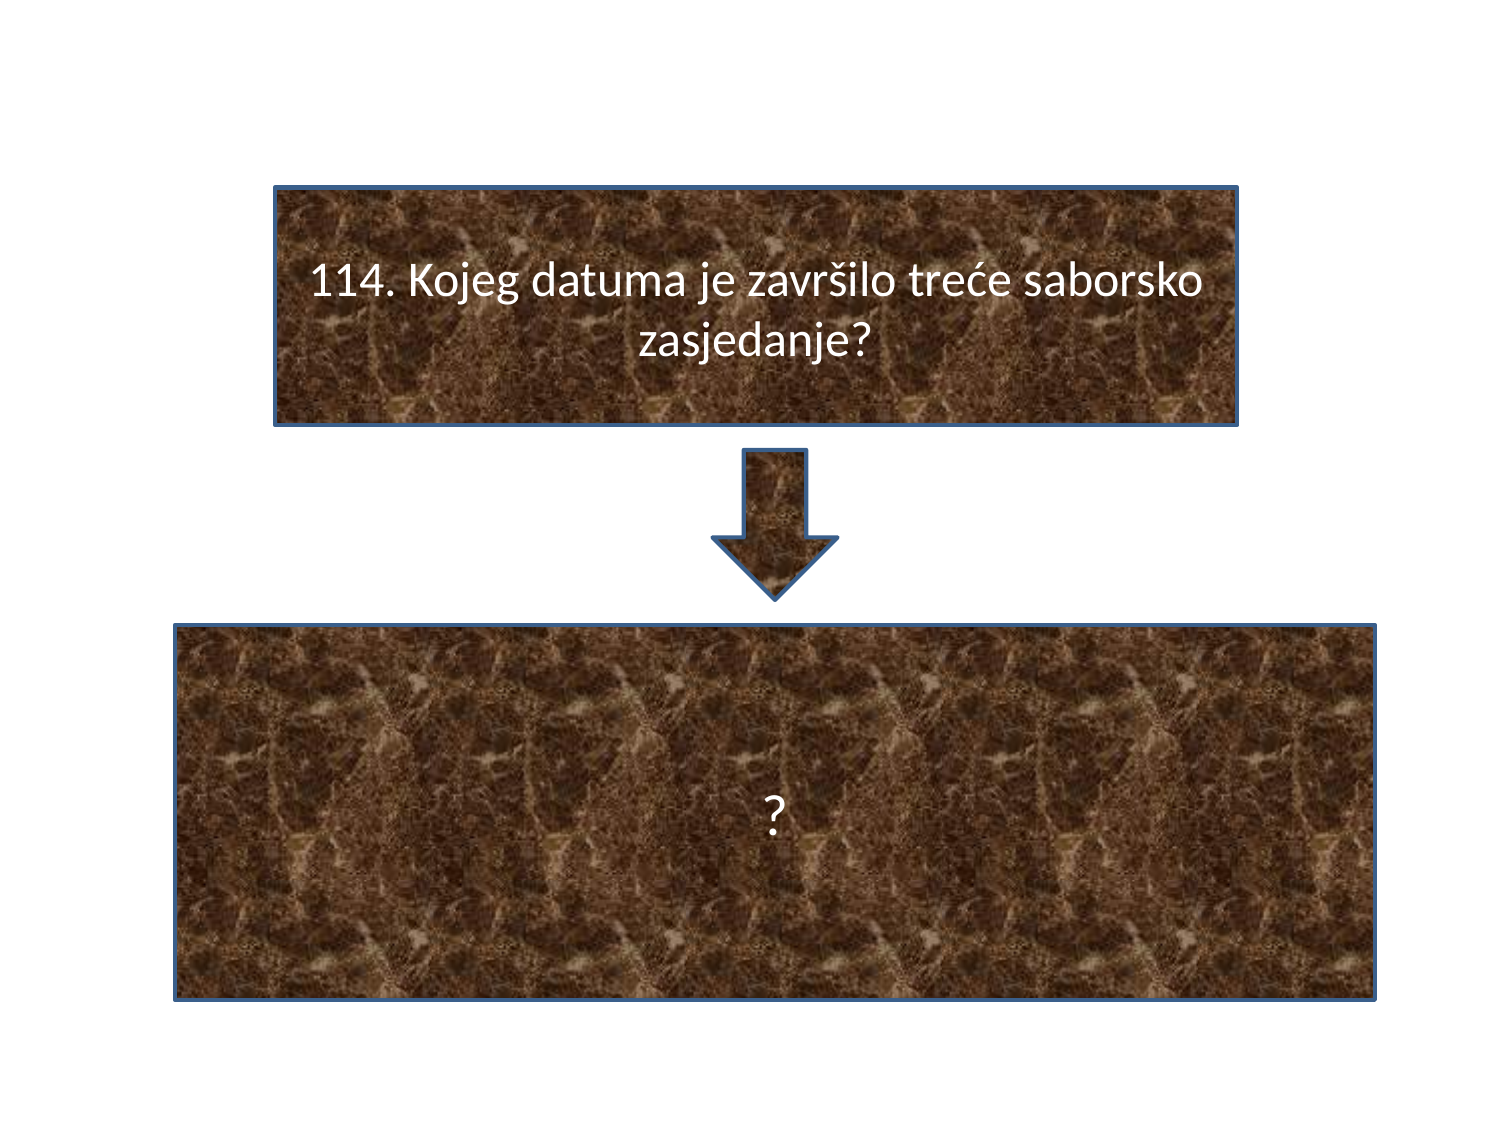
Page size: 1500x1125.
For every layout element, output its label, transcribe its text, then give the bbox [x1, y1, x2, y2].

text_box ? [173, 623, 1377, 1002]
text_box [710, 447, 840, 603]
text_box 114. Kojeg datuma je završilo treće saborsko zasjedanje? [273, 185, 1239, 427]
